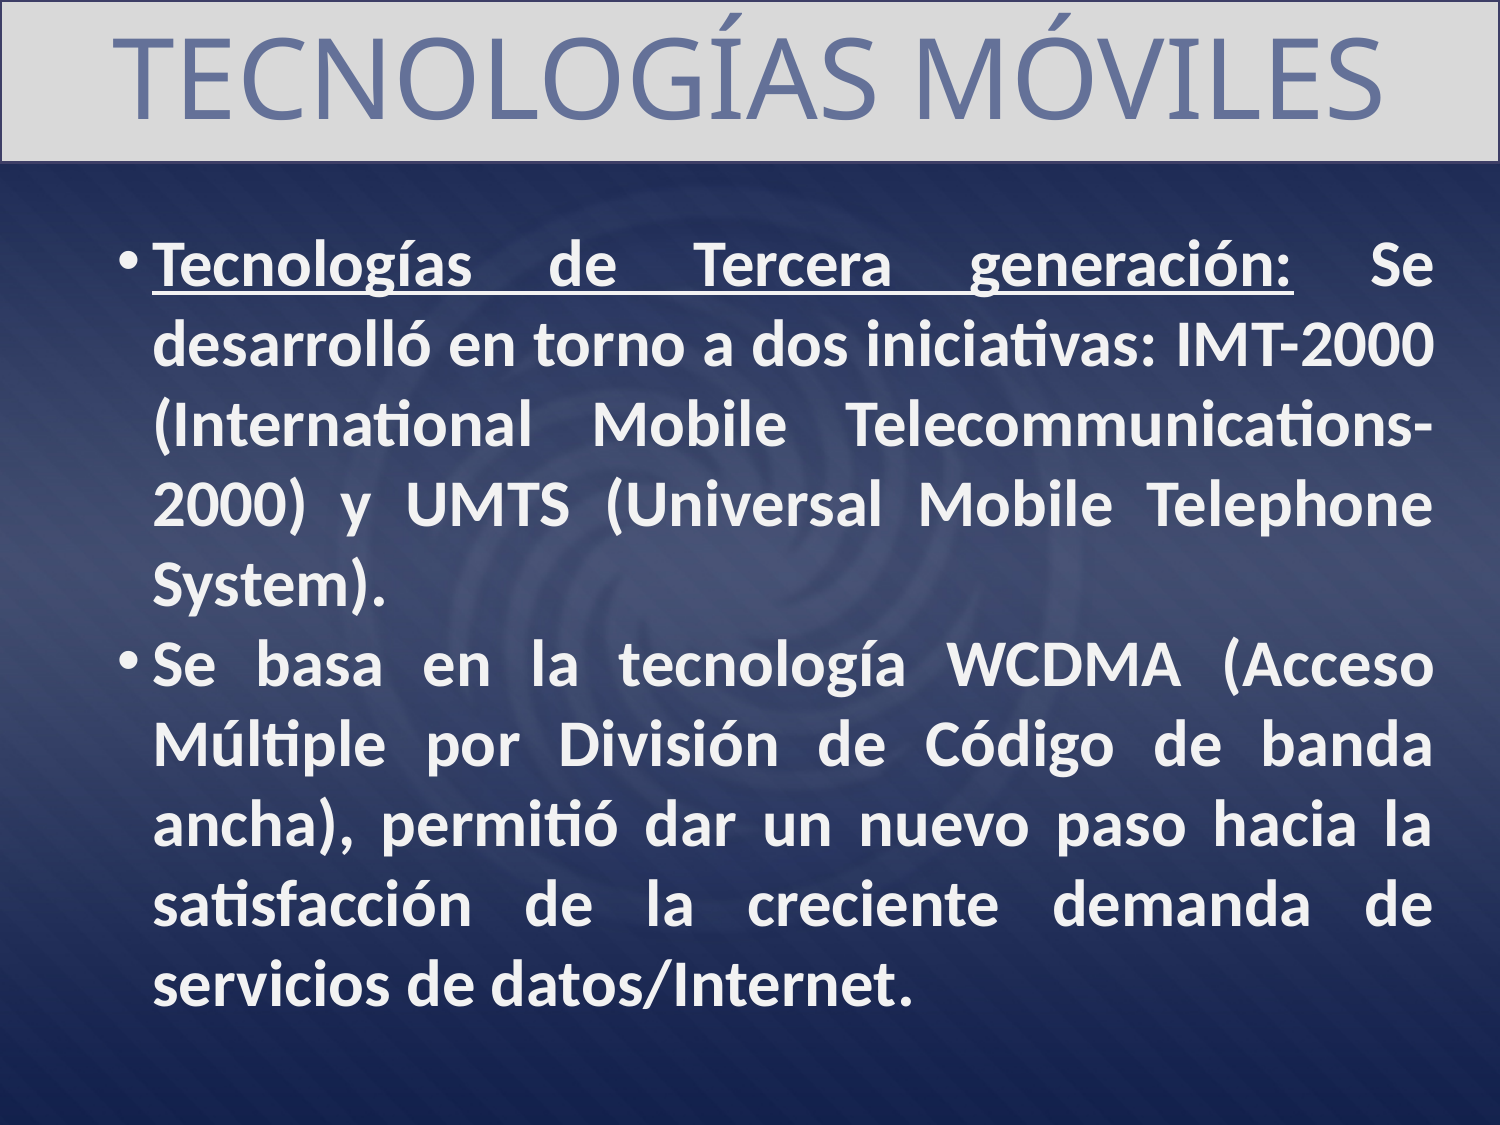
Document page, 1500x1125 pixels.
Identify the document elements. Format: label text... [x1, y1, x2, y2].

text_box Tecnologías de Tercera generación: Se desarrolló en torno a dos iniciativas: IMT-2000 (International Mobile Telecommunications-2000) y UMTS (Universal Mobile Telephone System). Se basa en la tecnología WCDMA (Acceso Múltiple por División de Código de banda ancha), permitió dar un nuevo paso hacia la satisfacción de la creciente demanda de servicios de datos/Internet. [62, 212, 1450, 1027]
text_box TECNOLOGÍAS MÓVILES [0, 0, 1500, 163]
picture [0, 164, 1500, 1125]
